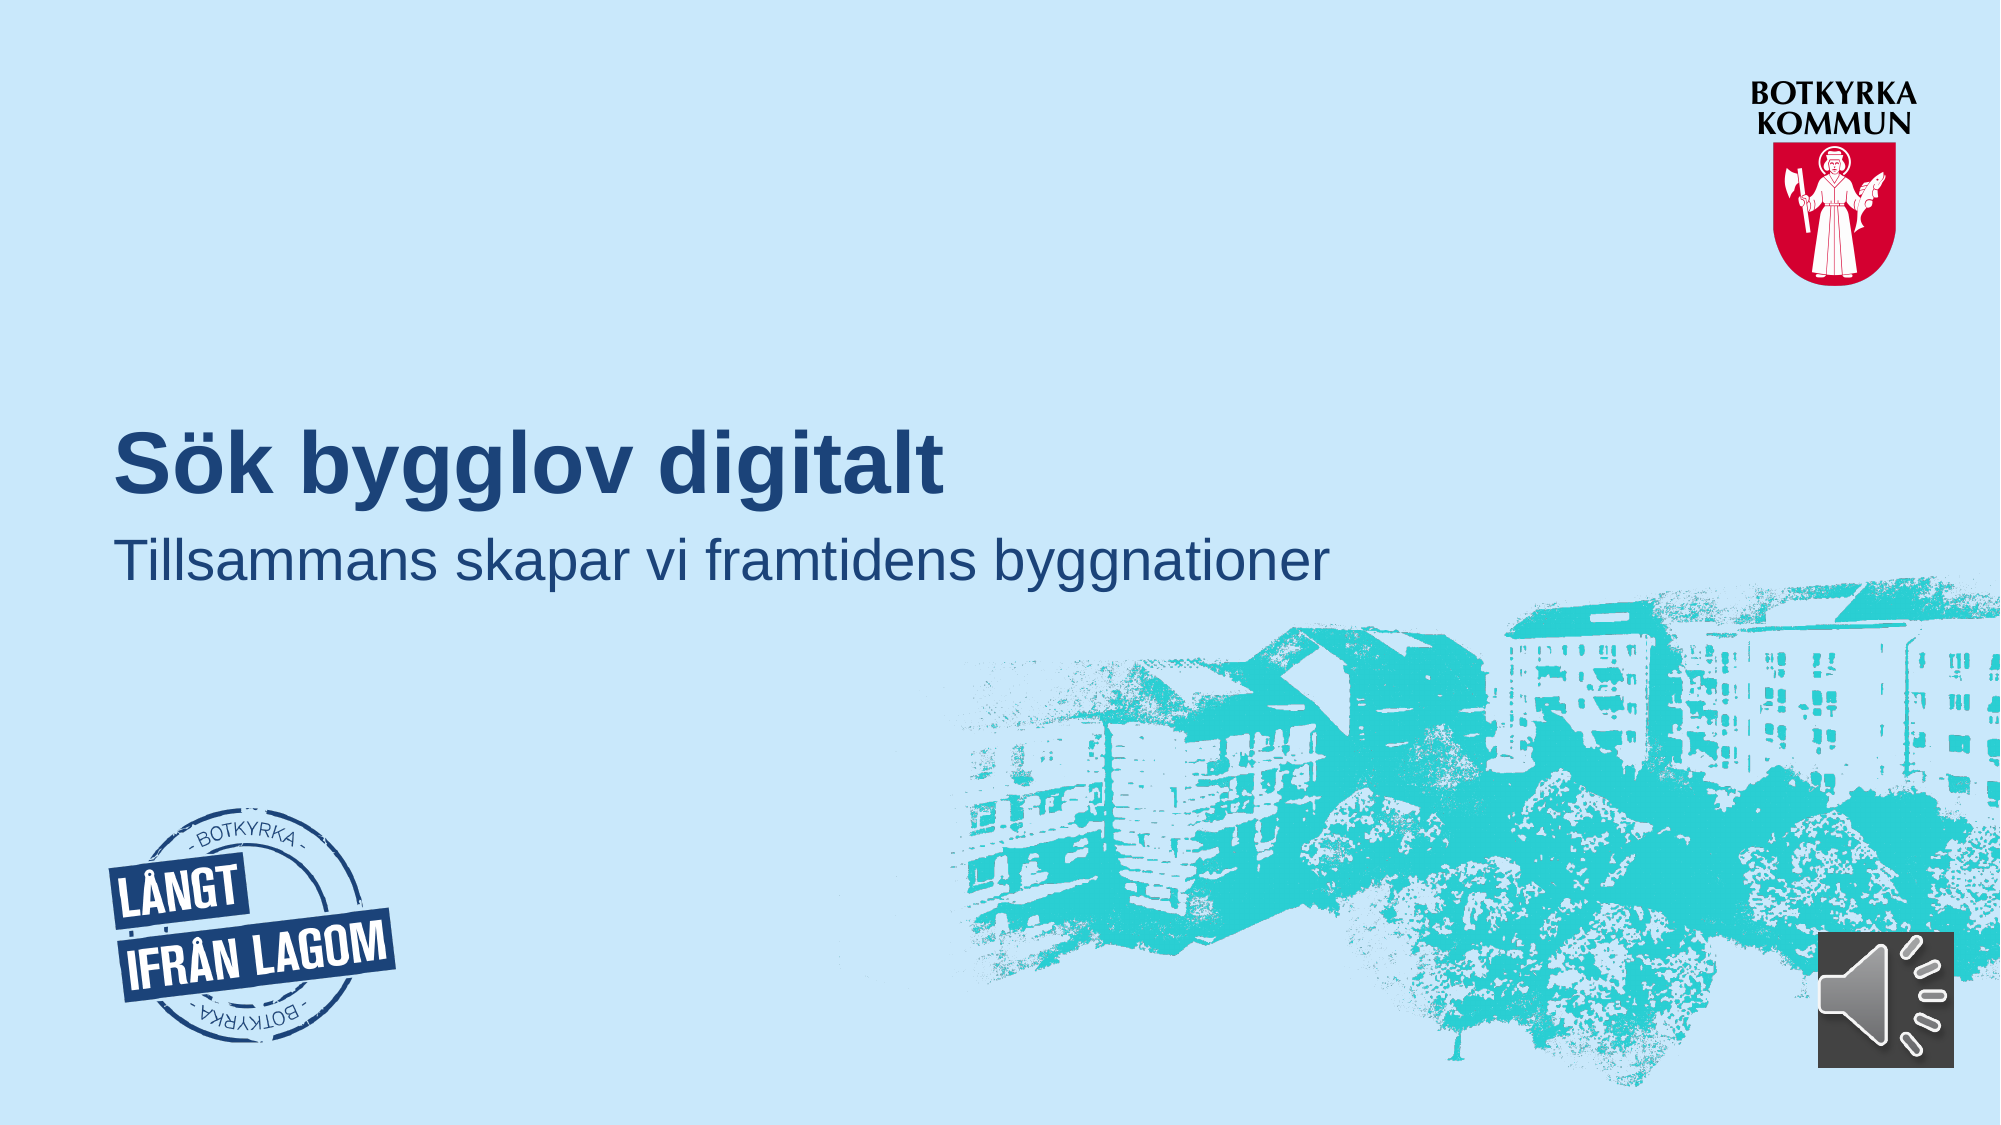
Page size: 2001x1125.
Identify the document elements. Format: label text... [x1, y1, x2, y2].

picture [108, 803, 396, 1047]
picture [839, 573, 2000, 1087]
subtitle Tillsammans skapar vi framtidens byggnationer [114, 529, 1750, 829]
title Sök bygglov digitalt [114, 162, 1886, 512]
picture [1752, 81, 1917, 286]
